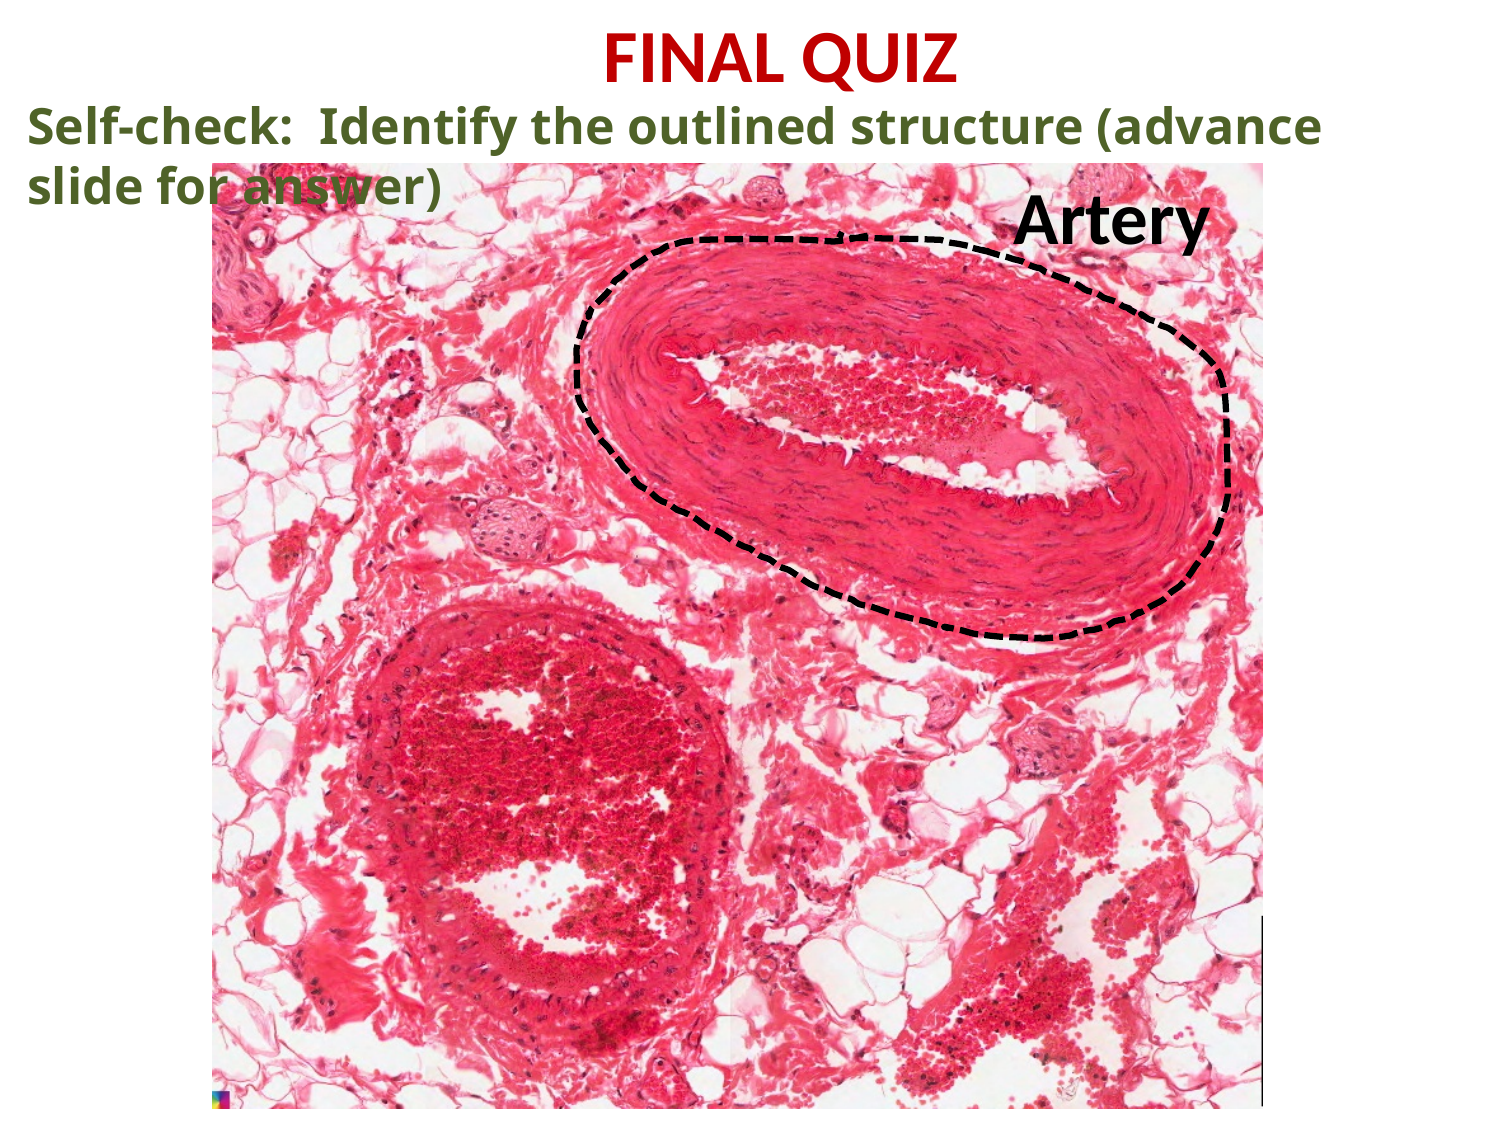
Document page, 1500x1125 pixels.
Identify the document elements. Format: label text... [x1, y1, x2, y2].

text_box Self-check: Identify the outlined structure (advance slide for answer) [12, 87, 1463, 223]
text_box Final quiz [249, 0, 1313, 87]
picture [212, 162, 1263, 1110]
